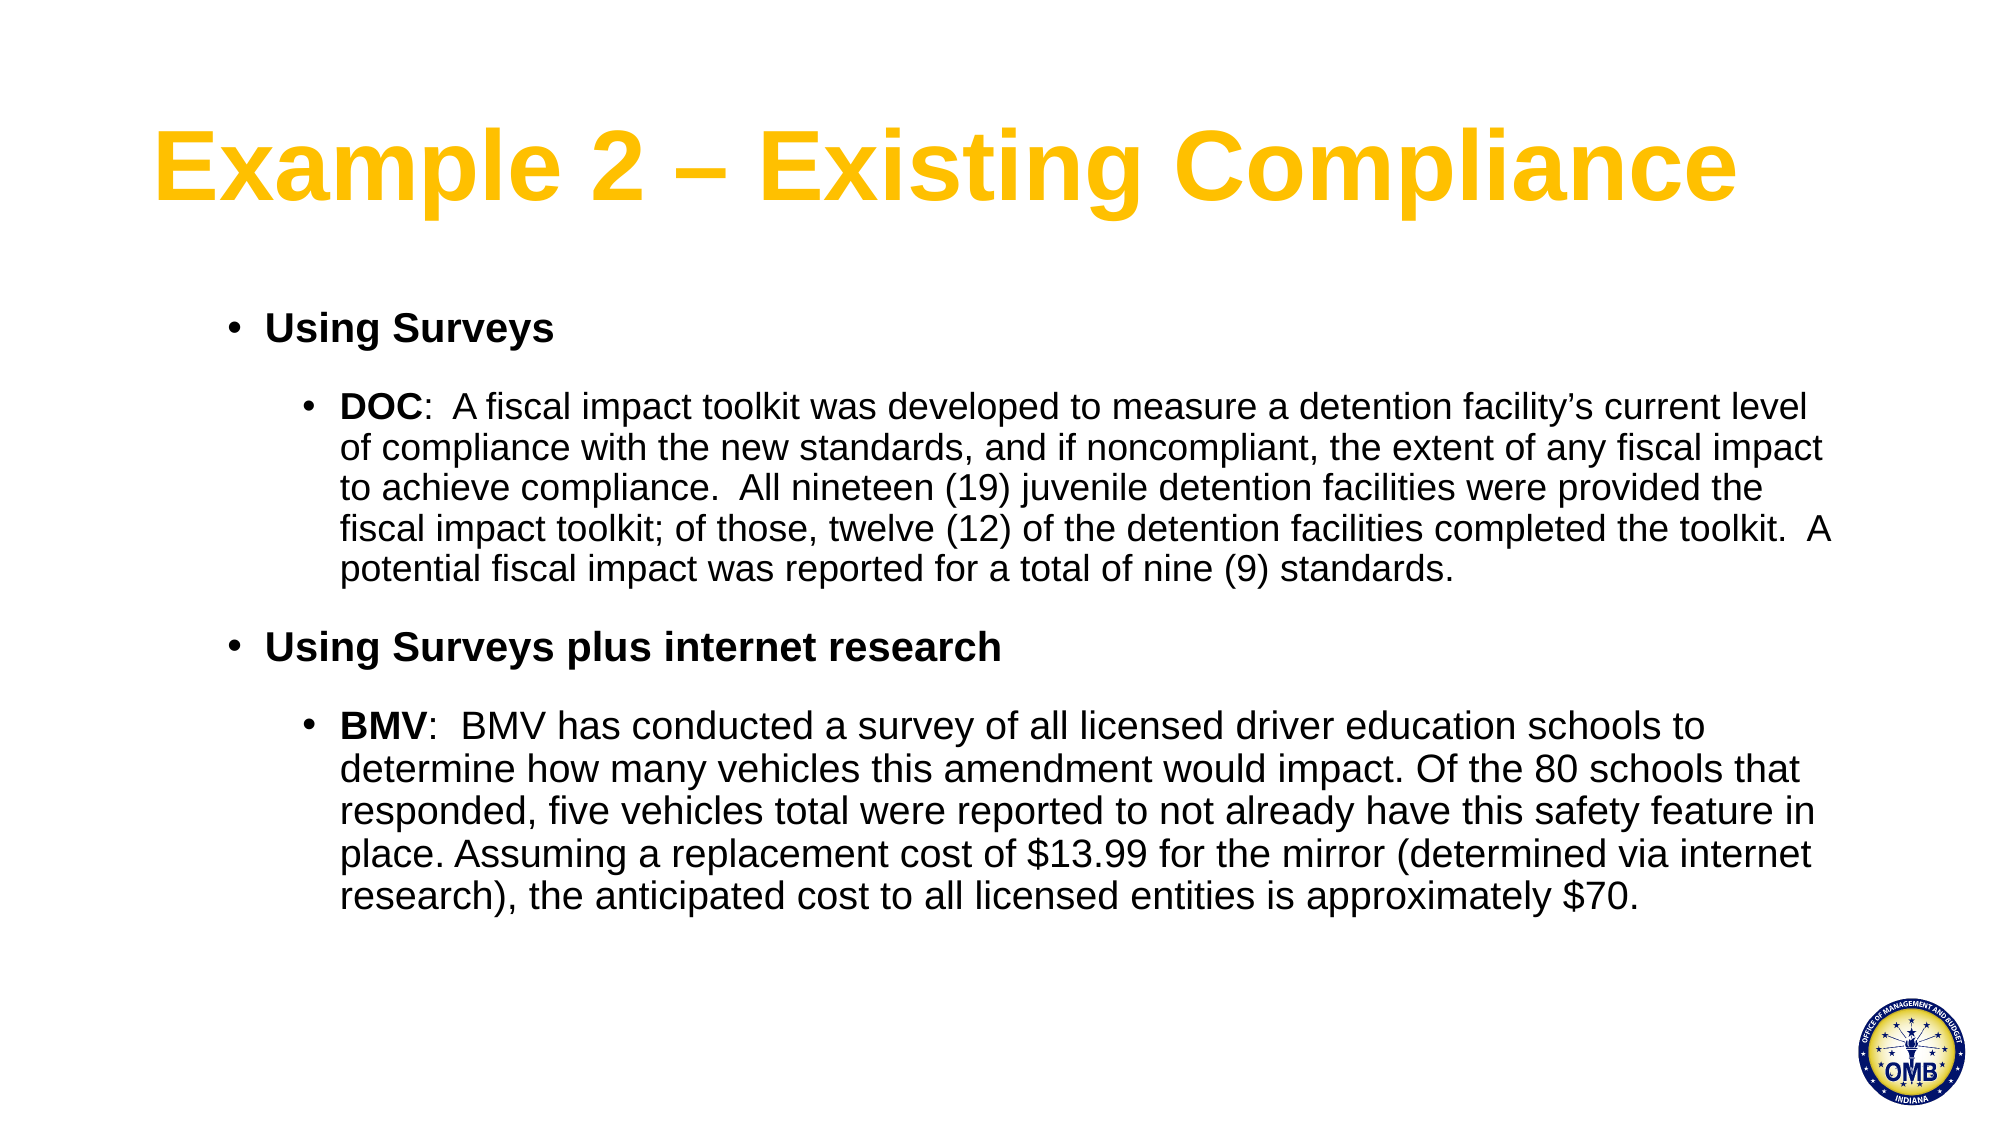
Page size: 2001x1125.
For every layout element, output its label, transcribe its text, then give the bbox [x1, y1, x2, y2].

picture [1857, 997, 1966, 1106]
list Using Surveys DOC: A fiscal impact toolkit was developed to measure a detention facility’s current level of compliance with the new standards, and if noncompliant, the extent of any fiscal impact to achieve compliance. All nineteen (19) juvenile detention facilities were provided the fiscal impact toolkit; of those, twelve (12) of the detention facilities completed the toolkit. A potential fiscal impact was reported for a total of nine (9) standards. Using Surveys plus internet research BMV: BMV has conducted a survey of all licensed driver education schools to determine how many vehicles this amendment would impact. Of the 80 schools that responded, five vehicles total were reported to not already have this safety feature in place. Assuming a replacement cost of $13.99 for the mirror (determined via internet research), the anticipated cost to all licensed entities is approximately $70. [137, 299, 1863, 1014]
title Example 2 – Existing Compliance [137, 59, 1863, 278]
